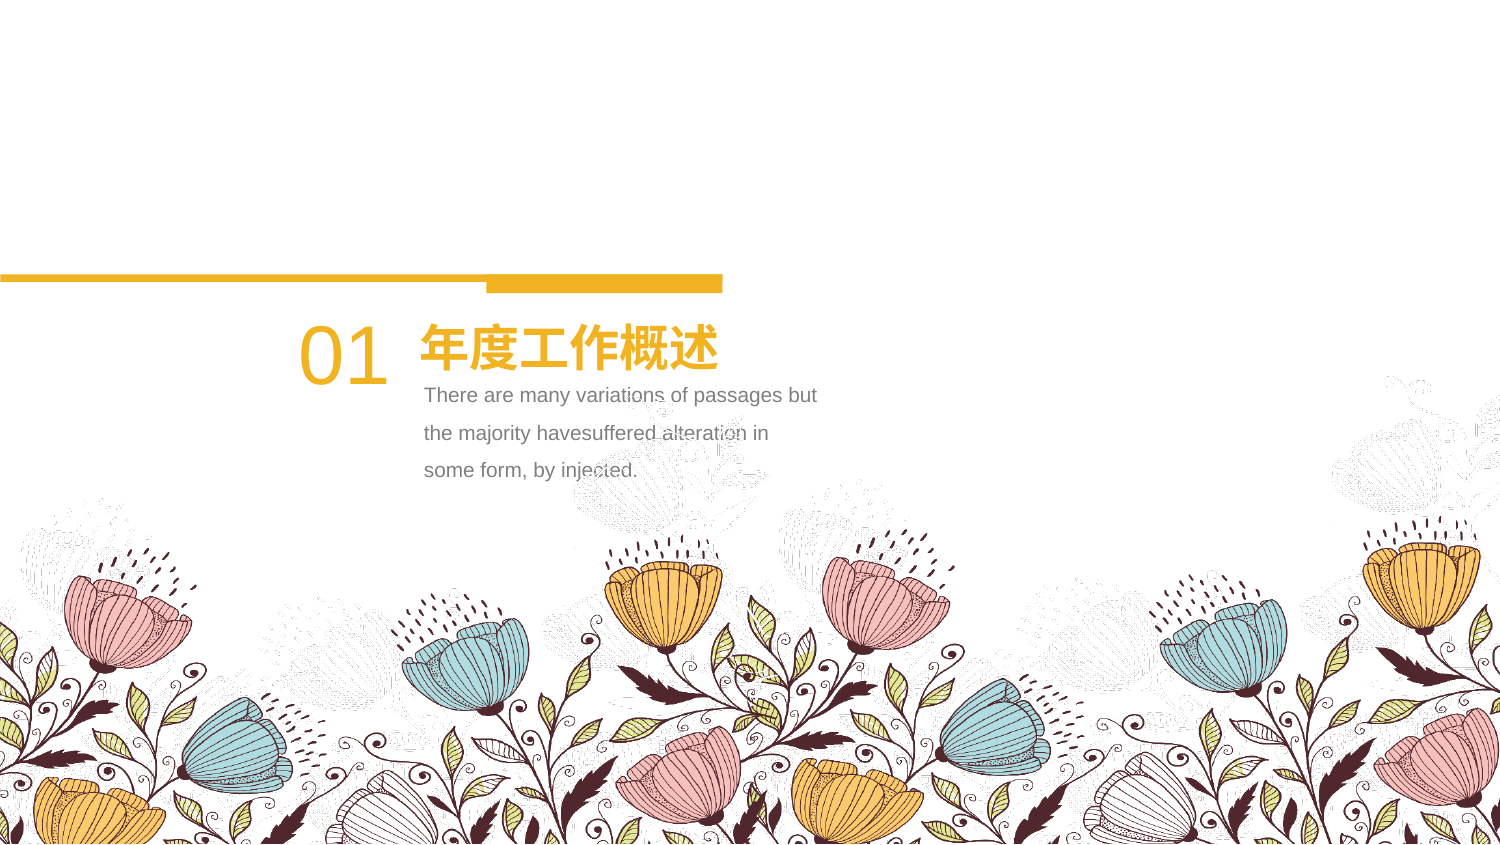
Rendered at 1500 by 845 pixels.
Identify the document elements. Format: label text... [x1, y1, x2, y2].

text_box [0, 374, 1500, 844]
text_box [0, 274, 723, 294]
text_box 年度工作概述 [419, 316, 720, 374]
text_box 01 [283, 301, 406, 374]
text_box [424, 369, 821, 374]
